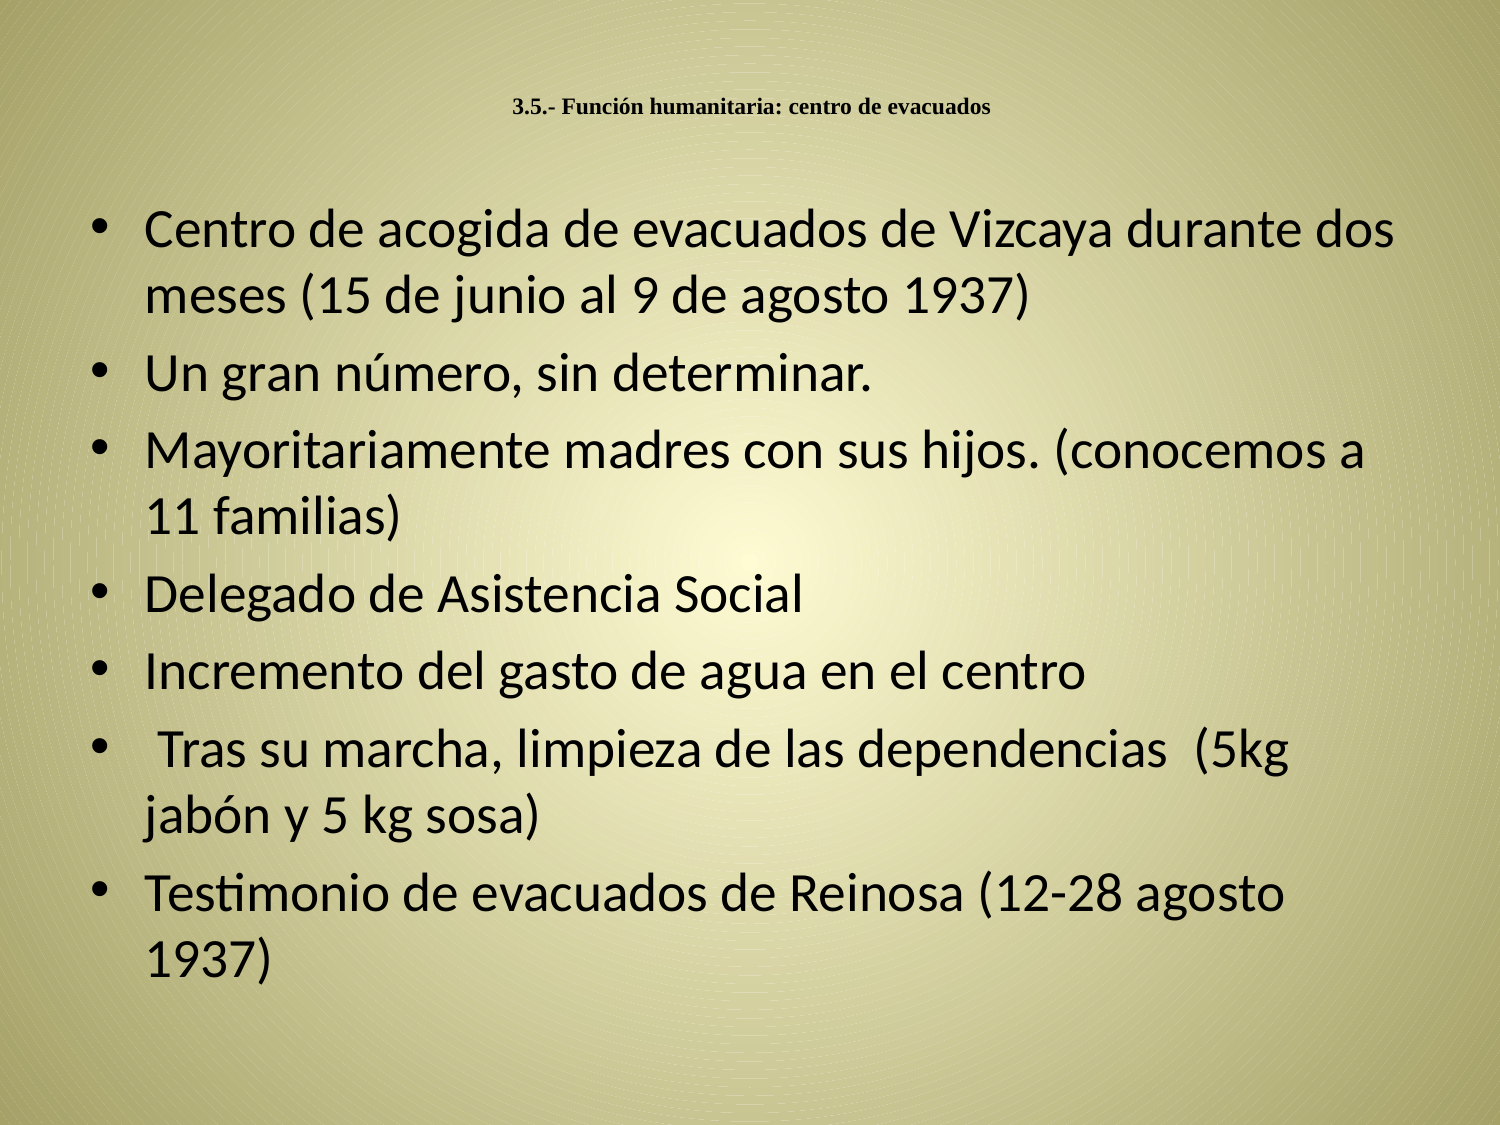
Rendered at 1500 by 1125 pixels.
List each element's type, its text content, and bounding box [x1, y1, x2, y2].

list Centro de acogida de evacuados de Vizcaya durante dos meses (15 de junio al 9 de agosto 1937) Un gran número, sin determinar. Mayoritariamente madres con sus hijos. (conocemos a 11 familias) Delegado de Asistencia Social Incremento del gasto de agua en el centro Tras su marcha, limpieza de las dependencias (5kg jabón y 5 kg sosa) Testimonio de evacuados de Reinosa (12-28 agosto 1937) [75, 184, 1425, 1005]
title 3.5.- Función humanitaria: centro de evacuados [76, 54, 1427, 173]
